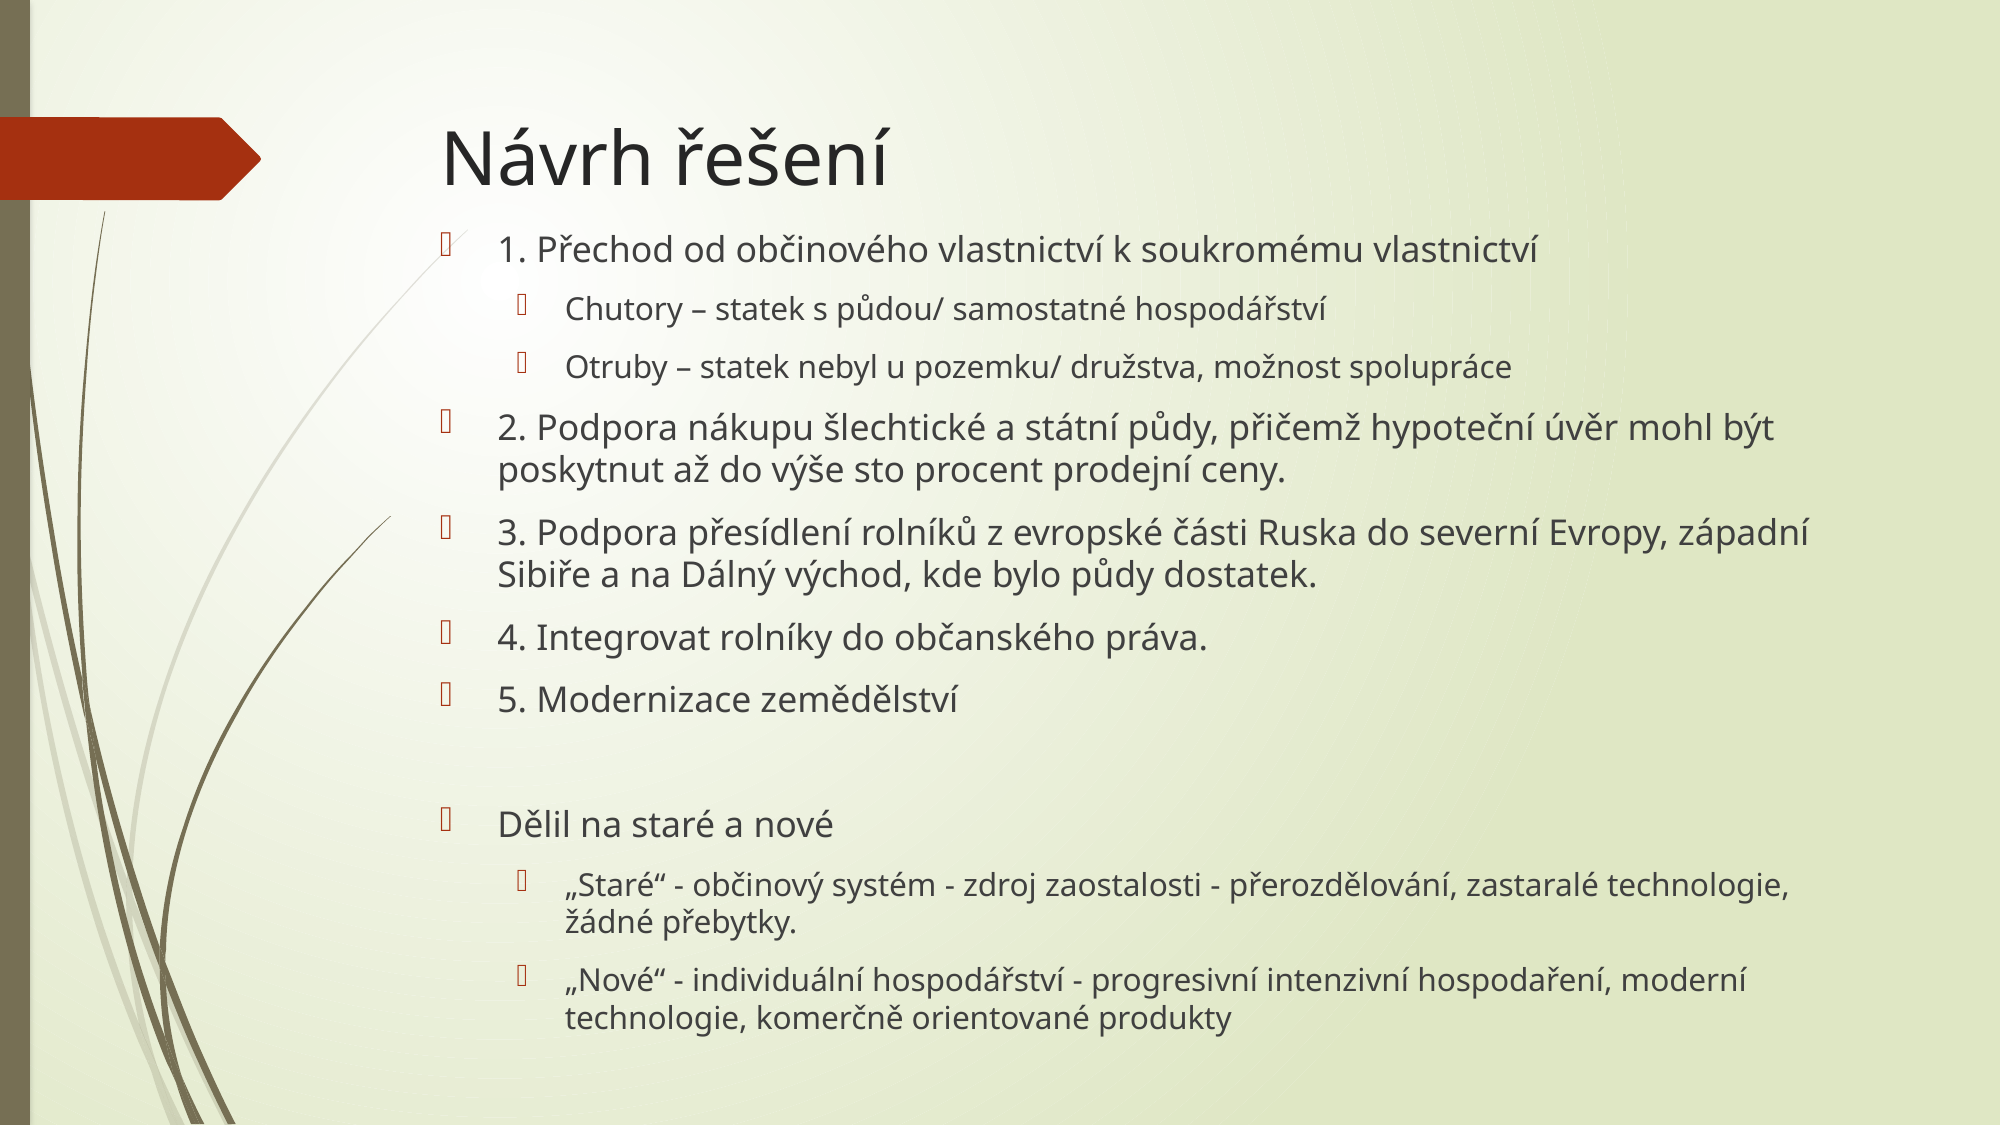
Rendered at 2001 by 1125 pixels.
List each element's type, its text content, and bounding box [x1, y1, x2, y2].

list 1. Přechod od občinového vlastnictví k soukromému vlastnictví Chutory – statek s půdou/ samostatné hospodářství Otruby – statek nebyl u pozemku/ družstva, možnost spolupráce 2. Podpora nákupu šlechtické a státní půdy, přičemž hypoteční úvěr mohl být poskytnut až do výše sto procent prodejní ceny. 3. Podpora přesídlení rolníků z evropské části Ruska do severní Evropy, západní Sibiře a na Dálný východ, kde bylo půdy dostatek. 4. Integrovat rolníky do občanského práva. 5. Modernizace zemědělství Dělil na staré a nové „Staré“ - občinový systém - zdroj zaostalosti - přerozdělování, zastaralé technologie, žádné přebytky. „Nové“ - individuální hospodářství - progresivní intenzivní hospodaření, moderní technologie, komerčně orientované produkty [424, 219, 1888, 1048]
title Návrh řešení [425, 102, 1888, 219]
